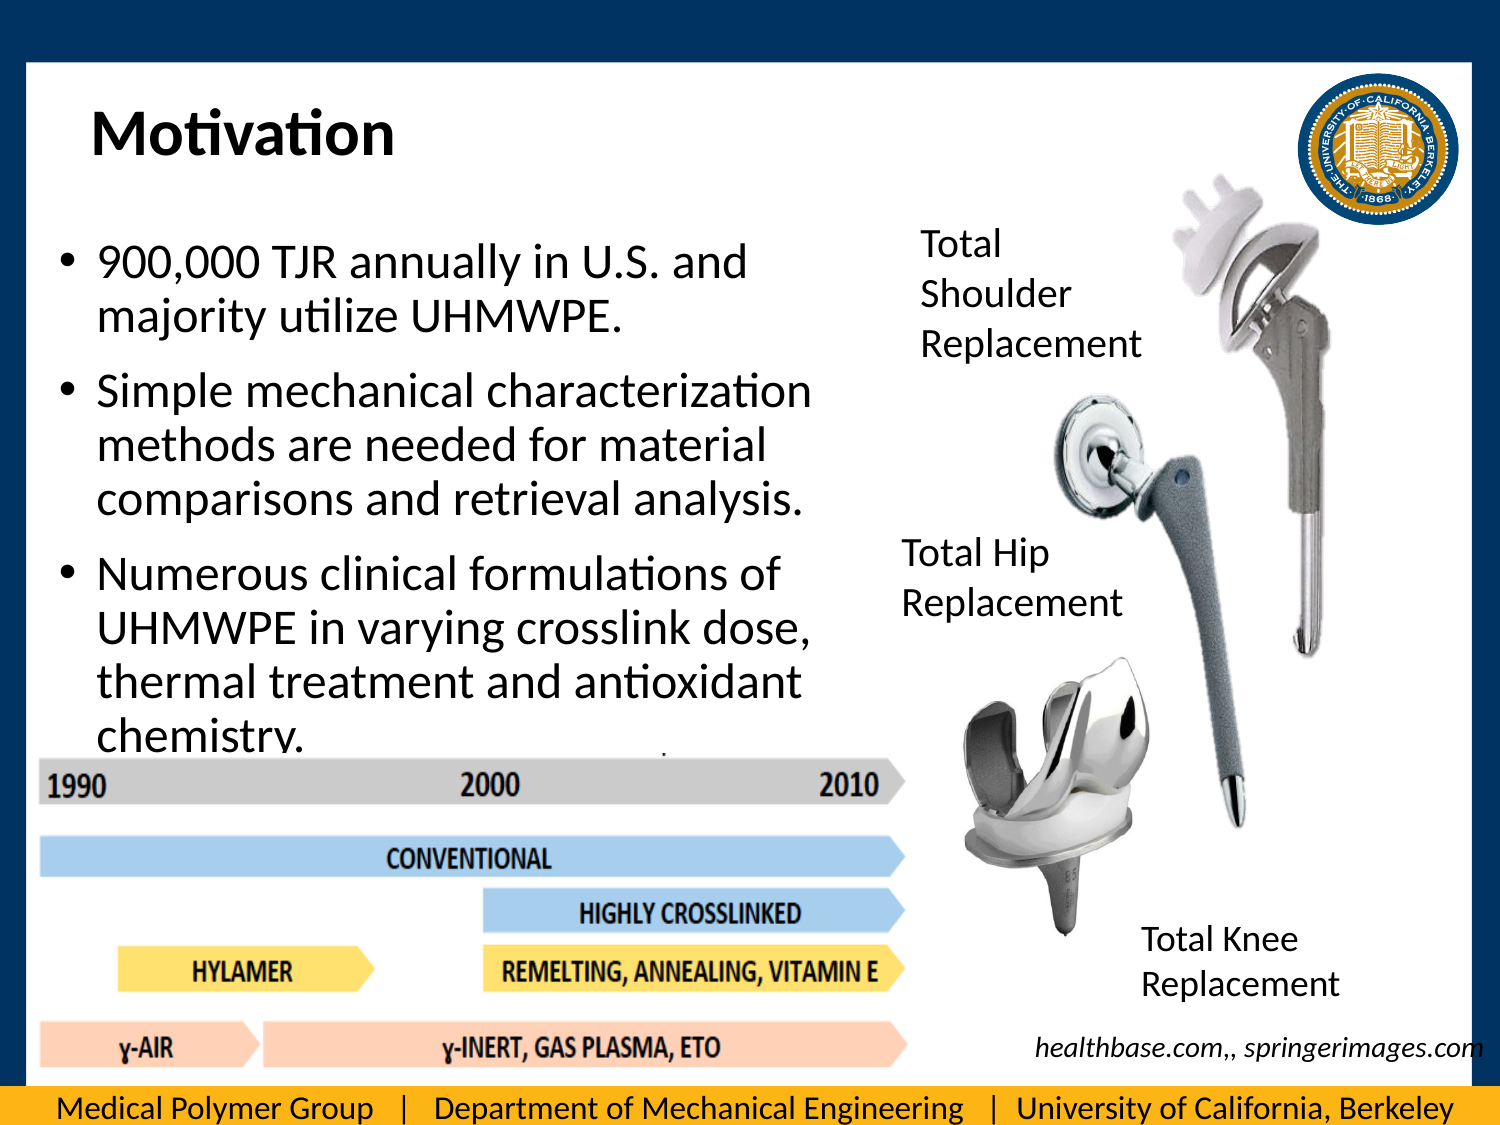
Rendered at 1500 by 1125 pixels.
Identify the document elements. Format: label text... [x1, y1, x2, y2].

picture [32, 753, 909, 1074]
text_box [886, 172, 1500, 1078]
list Motivation [75, 99, 1213, 238]
picture [1297, 73, 1459, 172]
text_box 900,000 TJR annually in U.S. and majority utilize UHMWPE. Simple mechanical characterization methods are needed for material comparisons and retrieval analysis. Numerous clinical formulations of UHMWPE in varying crosslink dose, thermal treatment and antioxidant chemistry. [43, 228, 866, 753]
